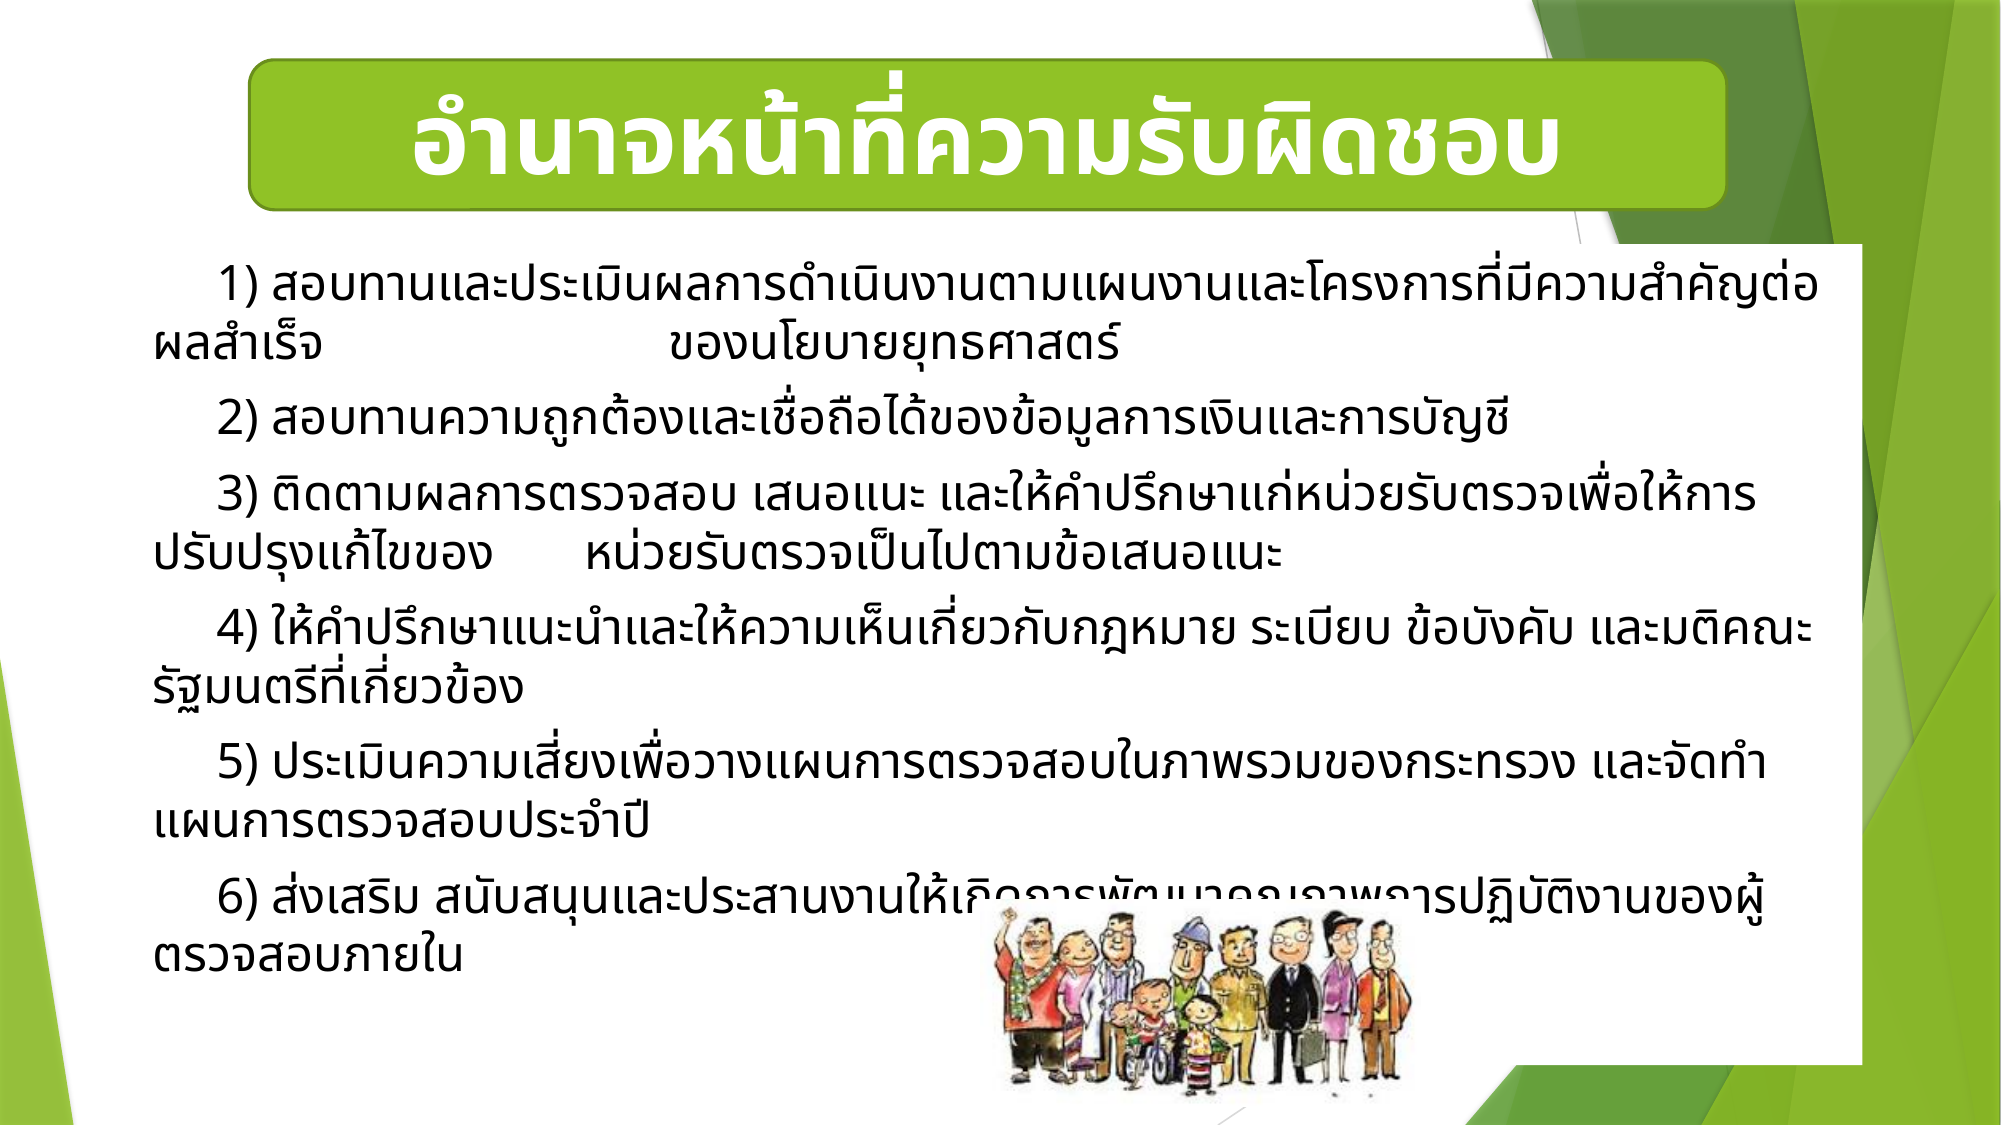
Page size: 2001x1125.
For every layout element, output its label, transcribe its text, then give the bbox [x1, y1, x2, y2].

list 1) สอบทานและประเมินผลการดำเนินงานตามแผนงานและโครงการที่มีความสำคัญต่อผลสำเร็จ ของนโยบายยุทธศาสตร์ 2) สอบทานความถูกต้องและเชื่อถือได้ของข้อมูลการเงินและการบัญชี 3) ติดตามผลการตรวจสอบ เสนอแนะ และให้คำปรึกษาแก่หน่วยรับตรวจเพื่อให้การปรับปรุงแก้ไขของ หน่วยรับตรวจเป็นไปตามข้อเสนอแนะ 4) ให้คำปรึกษาแนะนำและให้ความเห็นเกี่ยวกับกฎหมาย ระเบียบ ข้อบังคับ และมติคณะรัฐมนตรีที่เกี่ยวข้อง 5) ประเมินความเสี่ยงเพื่อวางแผนการตรวจสอบในภาพรวมของกระทรวง และจัดทำแผนการตรวจสอบประจำปี 6) ส่งเสริม สนับสนุนและประสานงานให้เกิดการพัฒนาคุณภาพการปฏิบัติงานของผู้ตรวจสอบภายใน [136, 243, 1864, 1067]
picture [980, 898, 1421, 1107]
text_box อำนาจหน้าที่ความรับผิดชอบ [247, 58, 1729, 212]
